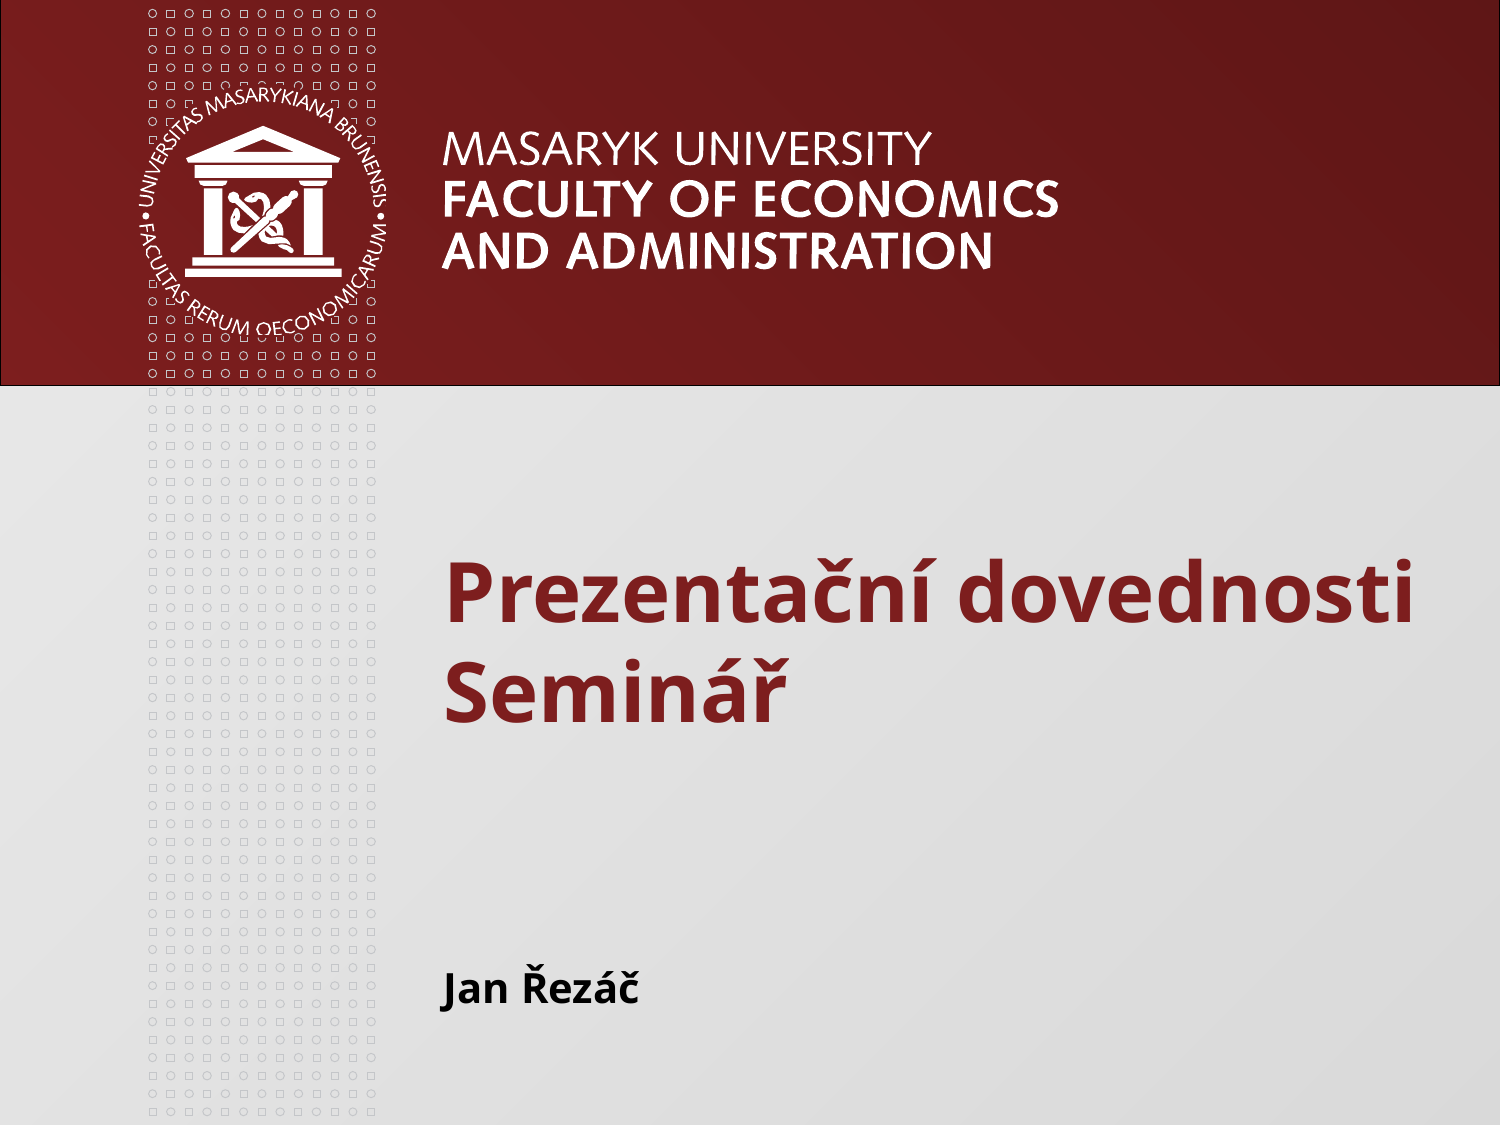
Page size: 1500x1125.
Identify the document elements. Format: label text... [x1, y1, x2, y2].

title Prezentační dovednosti Seminář [444, 444, 1424, 881]
subtitle Jan Řezáč [444, 881, 1424, 1012]
